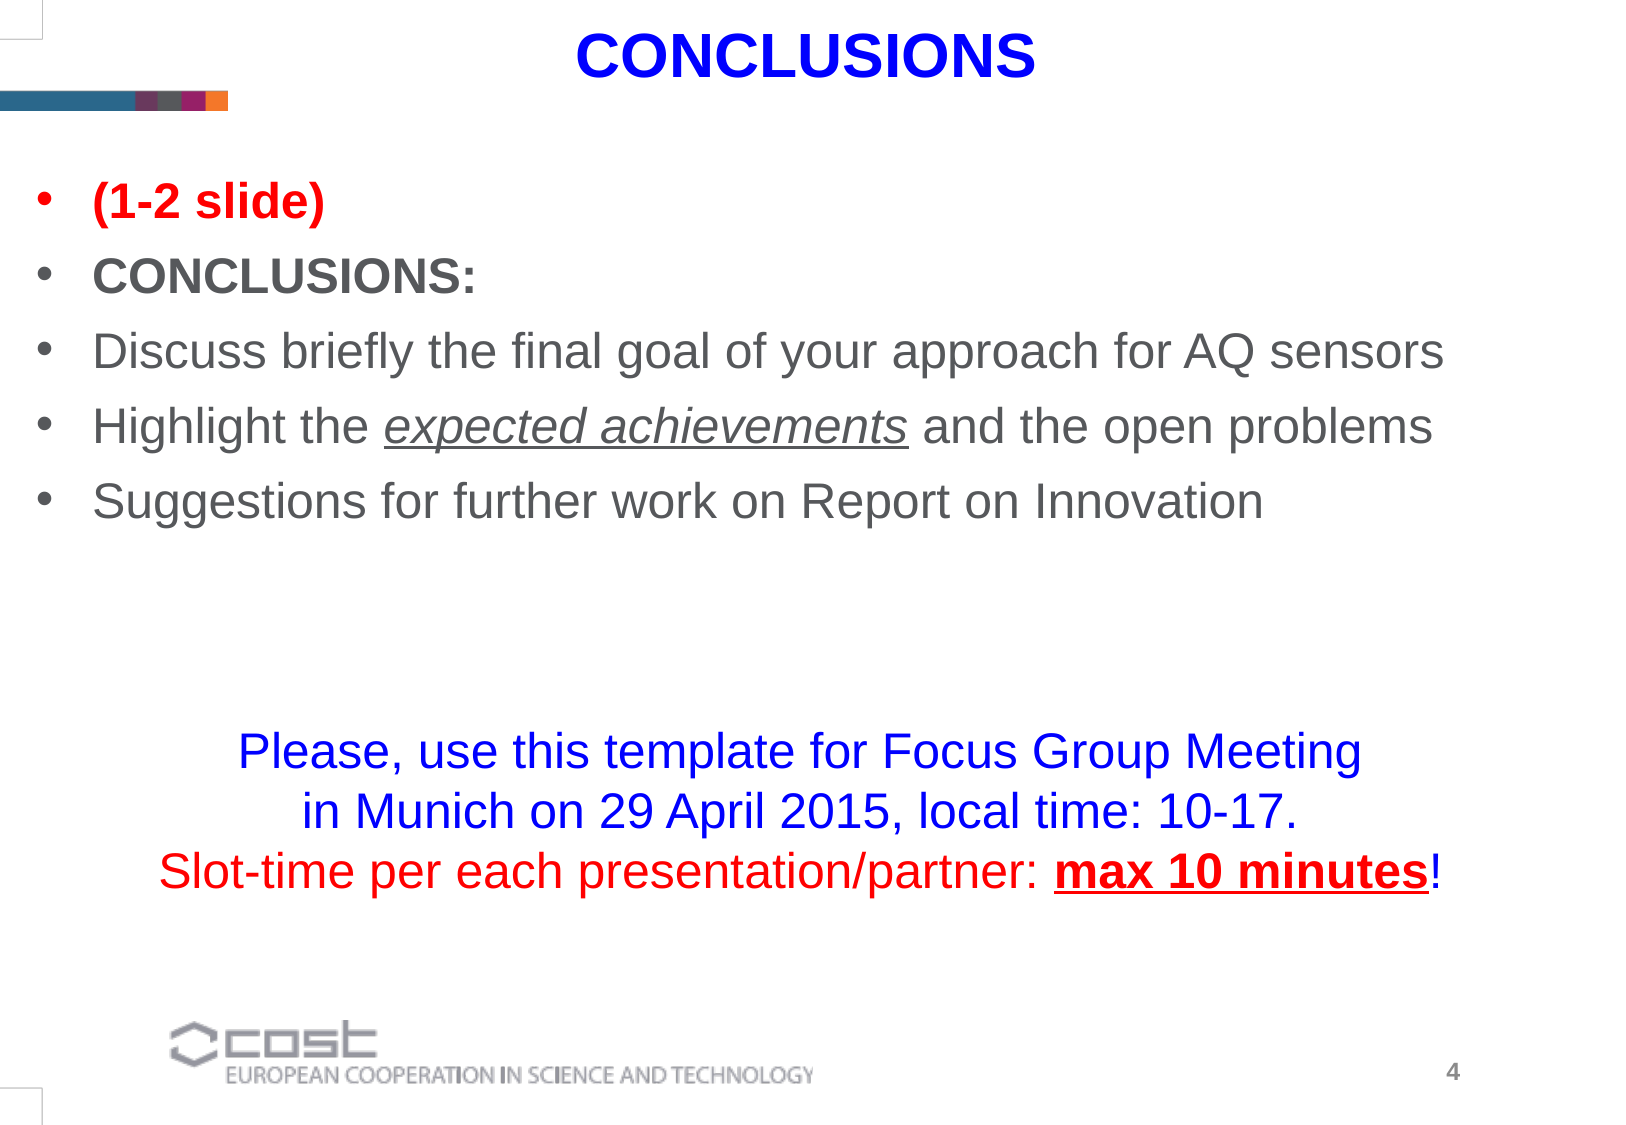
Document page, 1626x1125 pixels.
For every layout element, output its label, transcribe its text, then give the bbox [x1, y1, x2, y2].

text_box Please, use this template for Focus Group Meeting in Munich on 29 April 2015, local time: 10-17. Slot-time per each presentation/partner: max 10 minutes! [91, 711, 1510, 906]
text_box 4 [1373, 1040, 1475, 1101]
list CONCLUSIONS [9, 7, 1604, 114]
list (1-2 slide) CONCLUSIONS: Discuss briefly the final goal of your approach for AQ sensors Highlight the expected achievements and the open problems Suggestions for further work on Report on Innovation [21, 160, 1602, 563]
